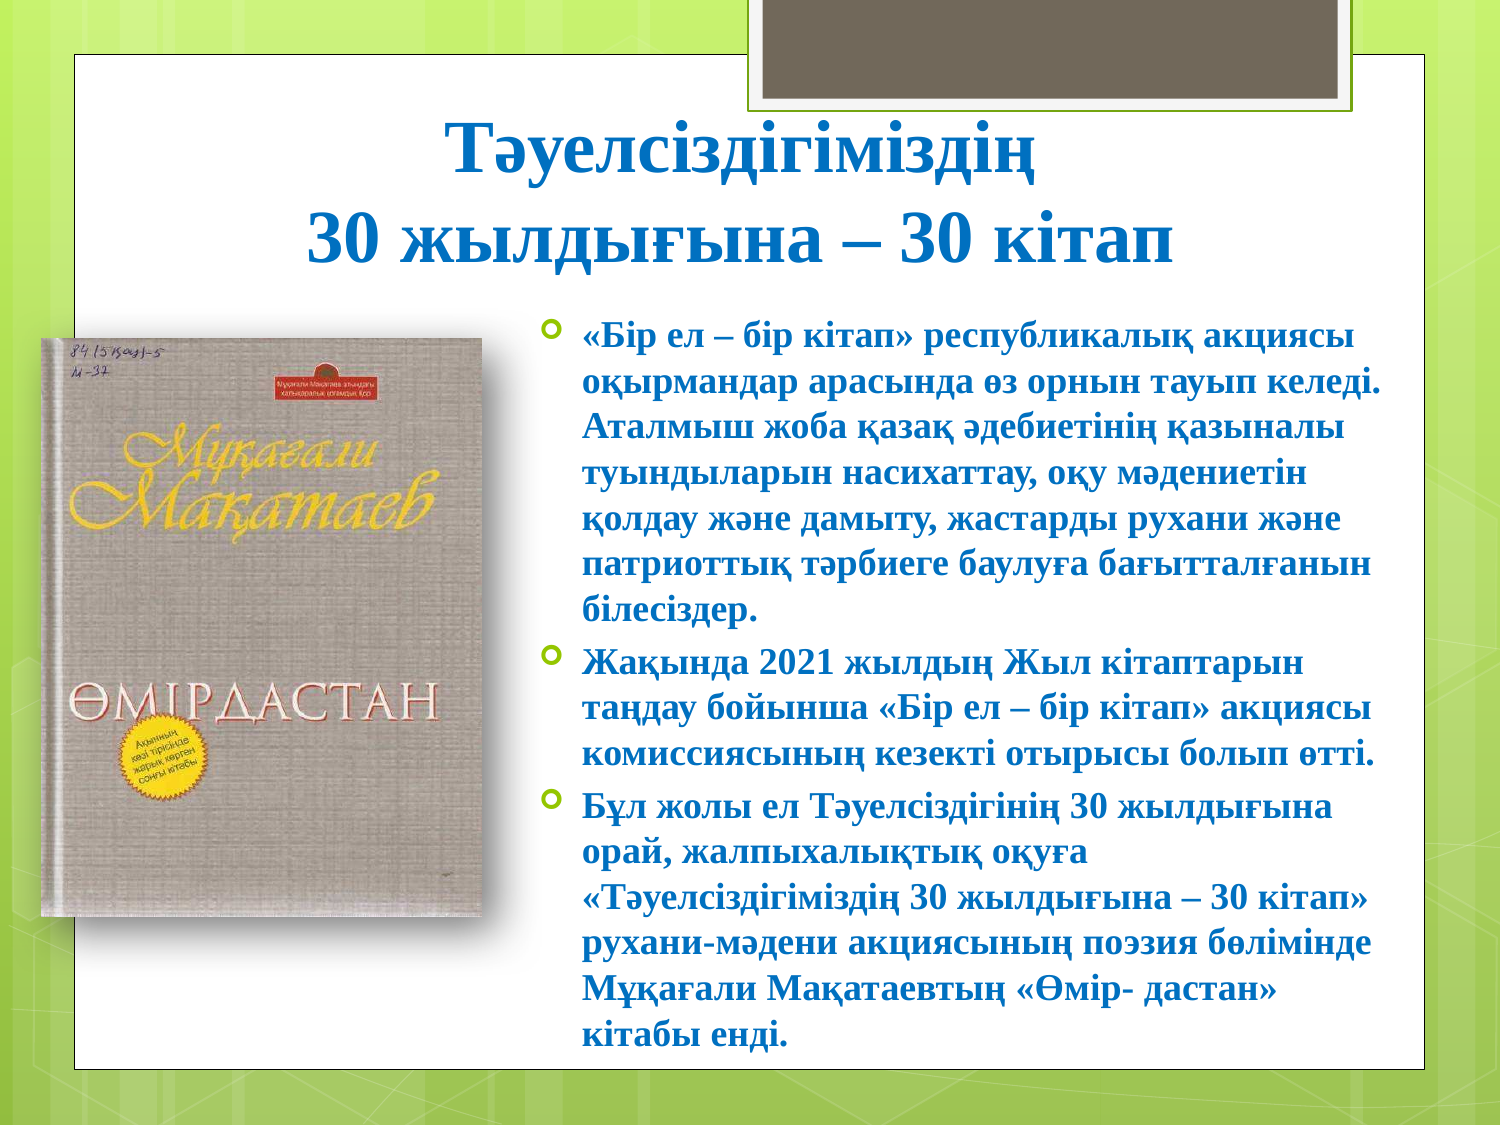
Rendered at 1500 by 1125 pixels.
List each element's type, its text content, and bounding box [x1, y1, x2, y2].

text_box «Бір ел – бір кітап» республикалық акциясы оқырмандар арасында өз орнын тауып келеді. Аталмыш жоба қазақ әдебиетінің қазыналы туындыларын насихаттау, оқу мәдениетін қолдау және дамыту, жастарды рухани және патриоттық тәрбиеге баулуға бағытталғанын білесіздер. Жақында 2021 жылдың Жыл кітаптарын таңдау бойынша «Бір ел – бір кітап» акциясы комиссиясының кезекті отырысы болып өтті. Бұл жолы ел Тәуелсіздігінің 30 жылдығына орай, жалпыхалықтық оқуға «Тәуелсіздігіміздің 30 жылдығына – 30 кітап» рухани-мәдени акциясының поэзия бөлімінде Мұқағали Мақатаевтың «Өмір- дастан» кітабы енді. [513, 302, 1412, 1106]
text_box Тәуелсіздігіміздің 30 жылдығына – 30 кітап [76, 89, 1424, 220]
picture [41, 337, 483, 918]
